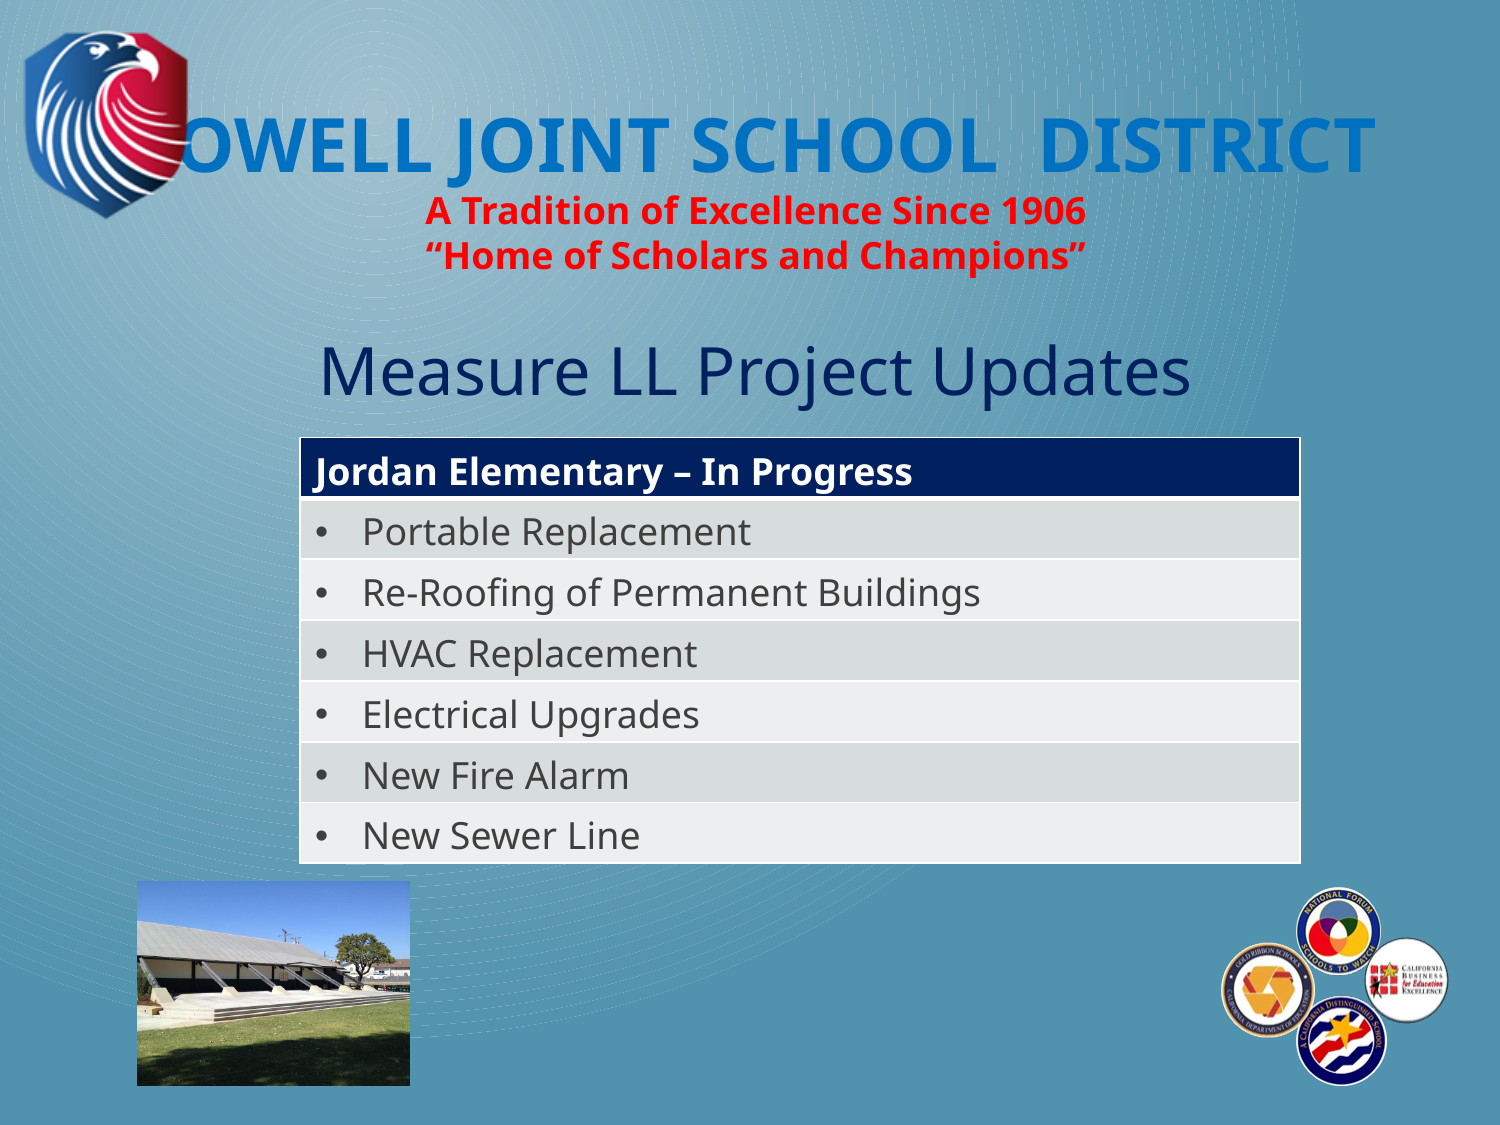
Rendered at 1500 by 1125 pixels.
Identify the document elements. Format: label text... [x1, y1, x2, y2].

text_box Measure LL Project Updates [149, 241, 1363, 417]
table_header Jordan Elementary – In Progress [301, 438, 1299, 496]
picture [1220, 887, 1451, 1086]
text_box LOWELL JOINT SCHOOL DISTRICT A Tradition of Excellence Since 1906 “Home of Scholars and Champions” [62, 89, 1450, 330]
table_cell Re-Roofing of Permanent Buildings [301, 560, 1299, 619]
table_cell HVAC Replacement [301, 621, 1299, 680]
picture [137, 881, 410, 1086]
table_cell Electrical Upgrades [301, 682, 1299, 741]
table_cell New Fire Alarm [301, 743, 1299, 802]
table_cell Portable Replacement [301, 501, 1299, 558]
table_cell New Sewer Line [301, 803, 1299, 862]
picture [12, 19, 201, 229]
